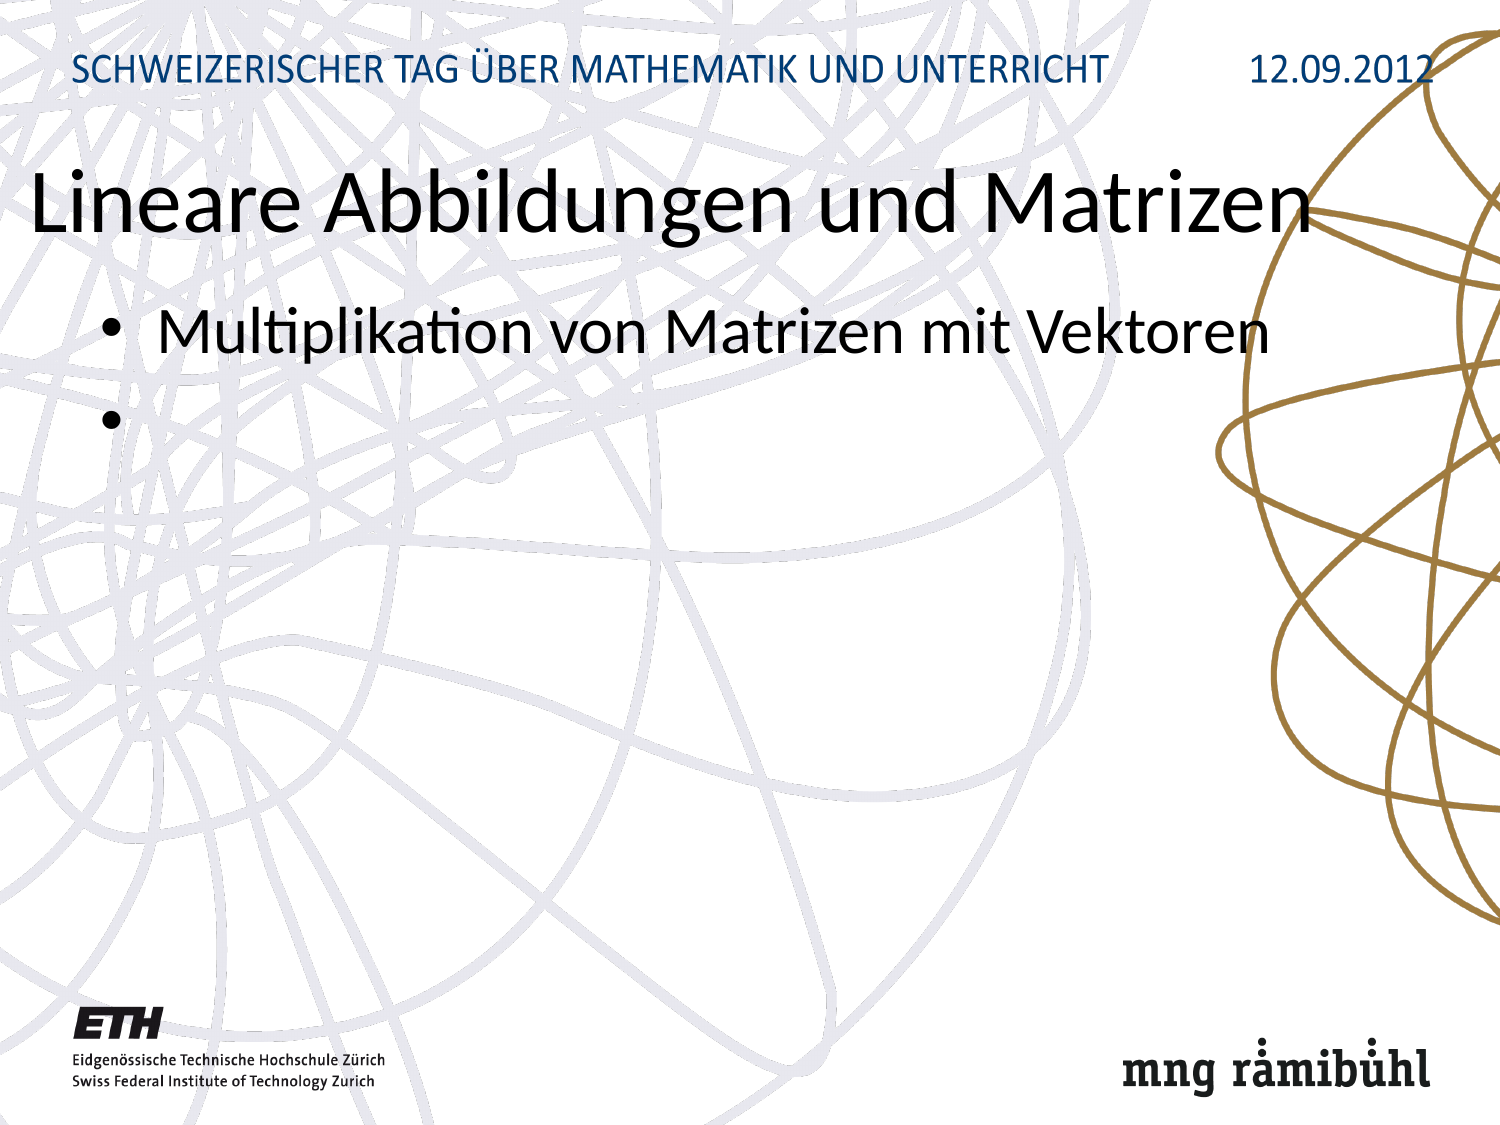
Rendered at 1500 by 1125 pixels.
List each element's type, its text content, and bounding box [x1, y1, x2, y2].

text_box Lineare Abbildungen und Matrizen [14, 101, 1483, 291]
picture [0, 0, 1500, 1125]
